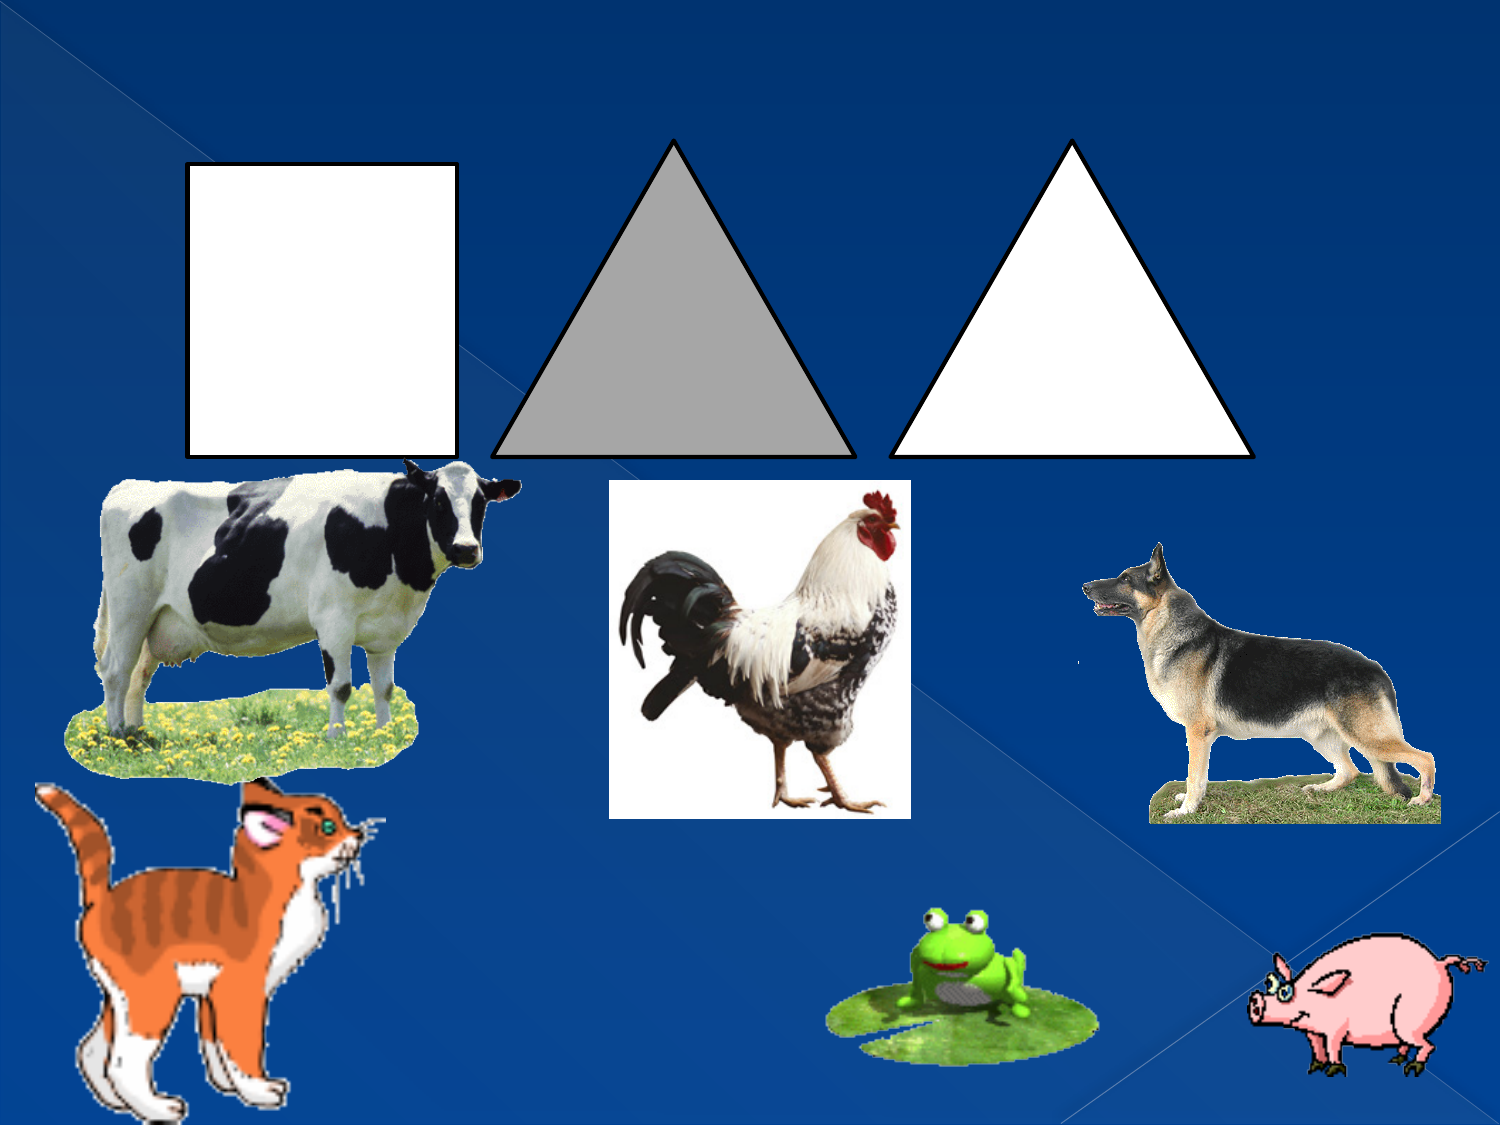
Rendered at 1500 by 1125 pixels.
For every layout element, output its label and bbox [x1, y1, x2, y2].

text_box [185, 162, 459, 432]
picture [609, 480, 911, 819]
picture [1077, 538, 1441, 824]
text_box [888, 138, 1256, 460]
text_box [504, 138, 858, 460]
picture [34, 445, 534, 1125]
picture [820, 902, 1105, 1069]
picture [1247, 855, 1500, 1078]
